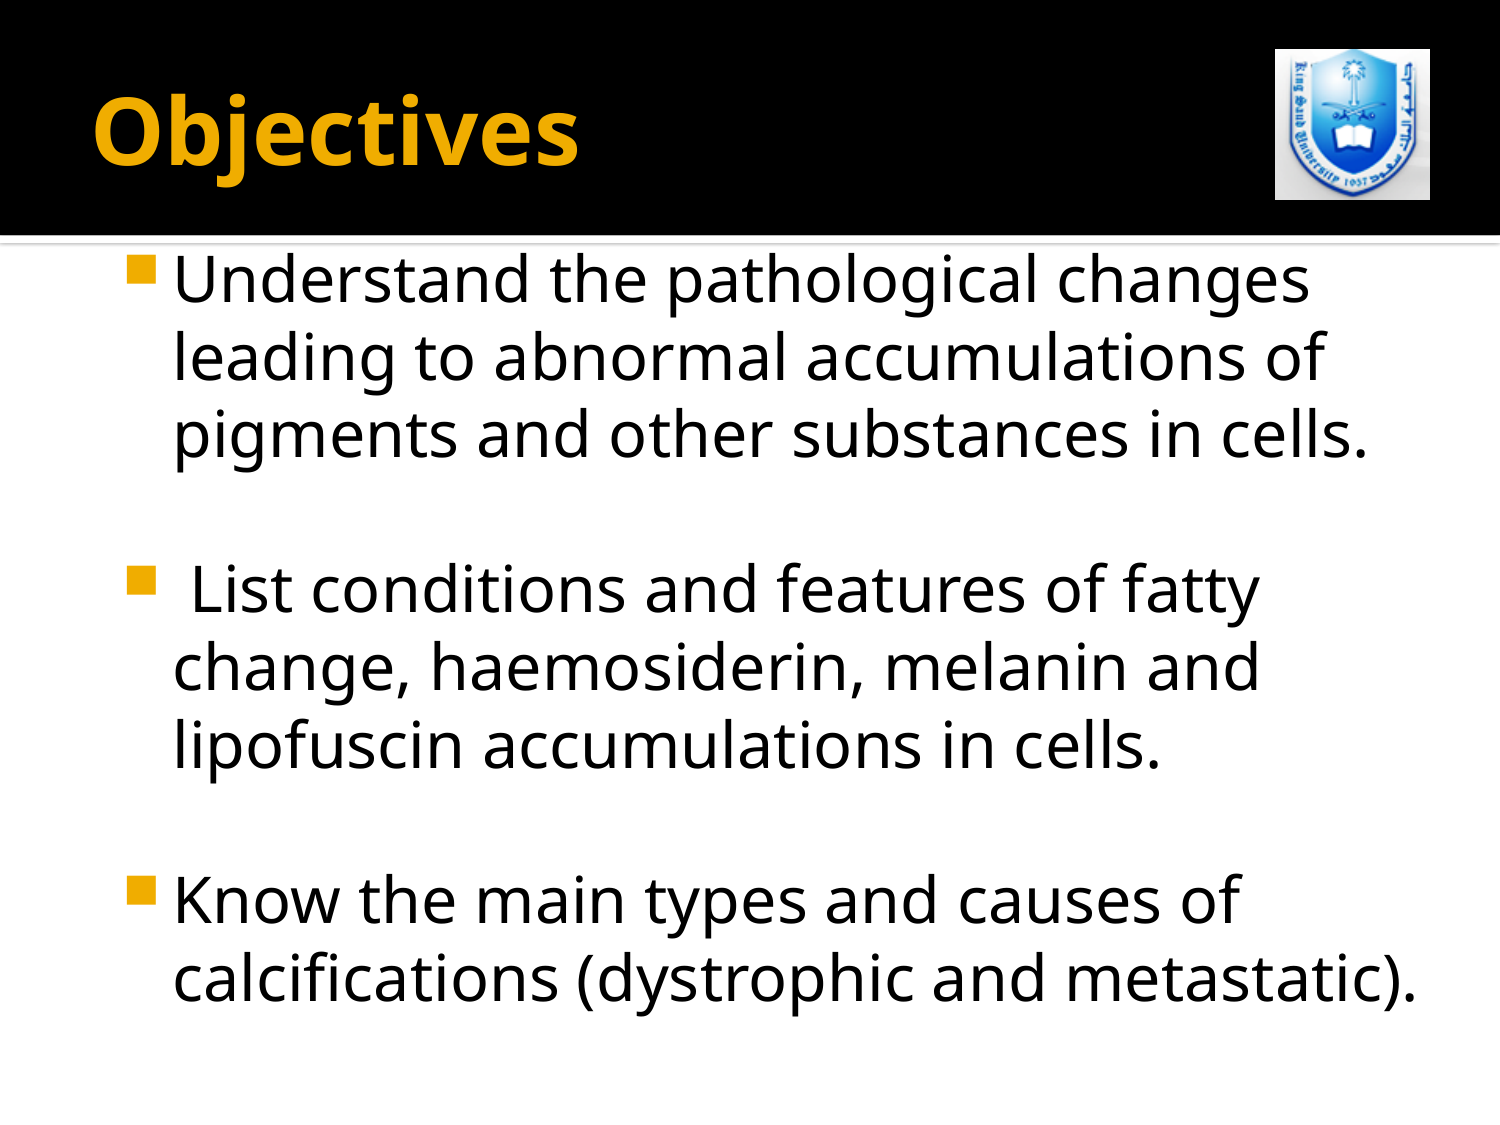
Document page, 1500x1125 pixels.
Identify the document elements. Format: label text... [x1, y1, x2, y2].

picture [1425, 49, 1430, 200]
list Understand the pathological changes leading to abnormal accumulations of pigments and other substances in cells. List conditions and features of fatty change, haemosiderin, melanin and lipofuscin accumulations in cells. Know the main types and causes of calcifications (dystrophic and metastatic). [93, 222, 1463, 1088]
title Objectives [75, 25, 1425, 231]
